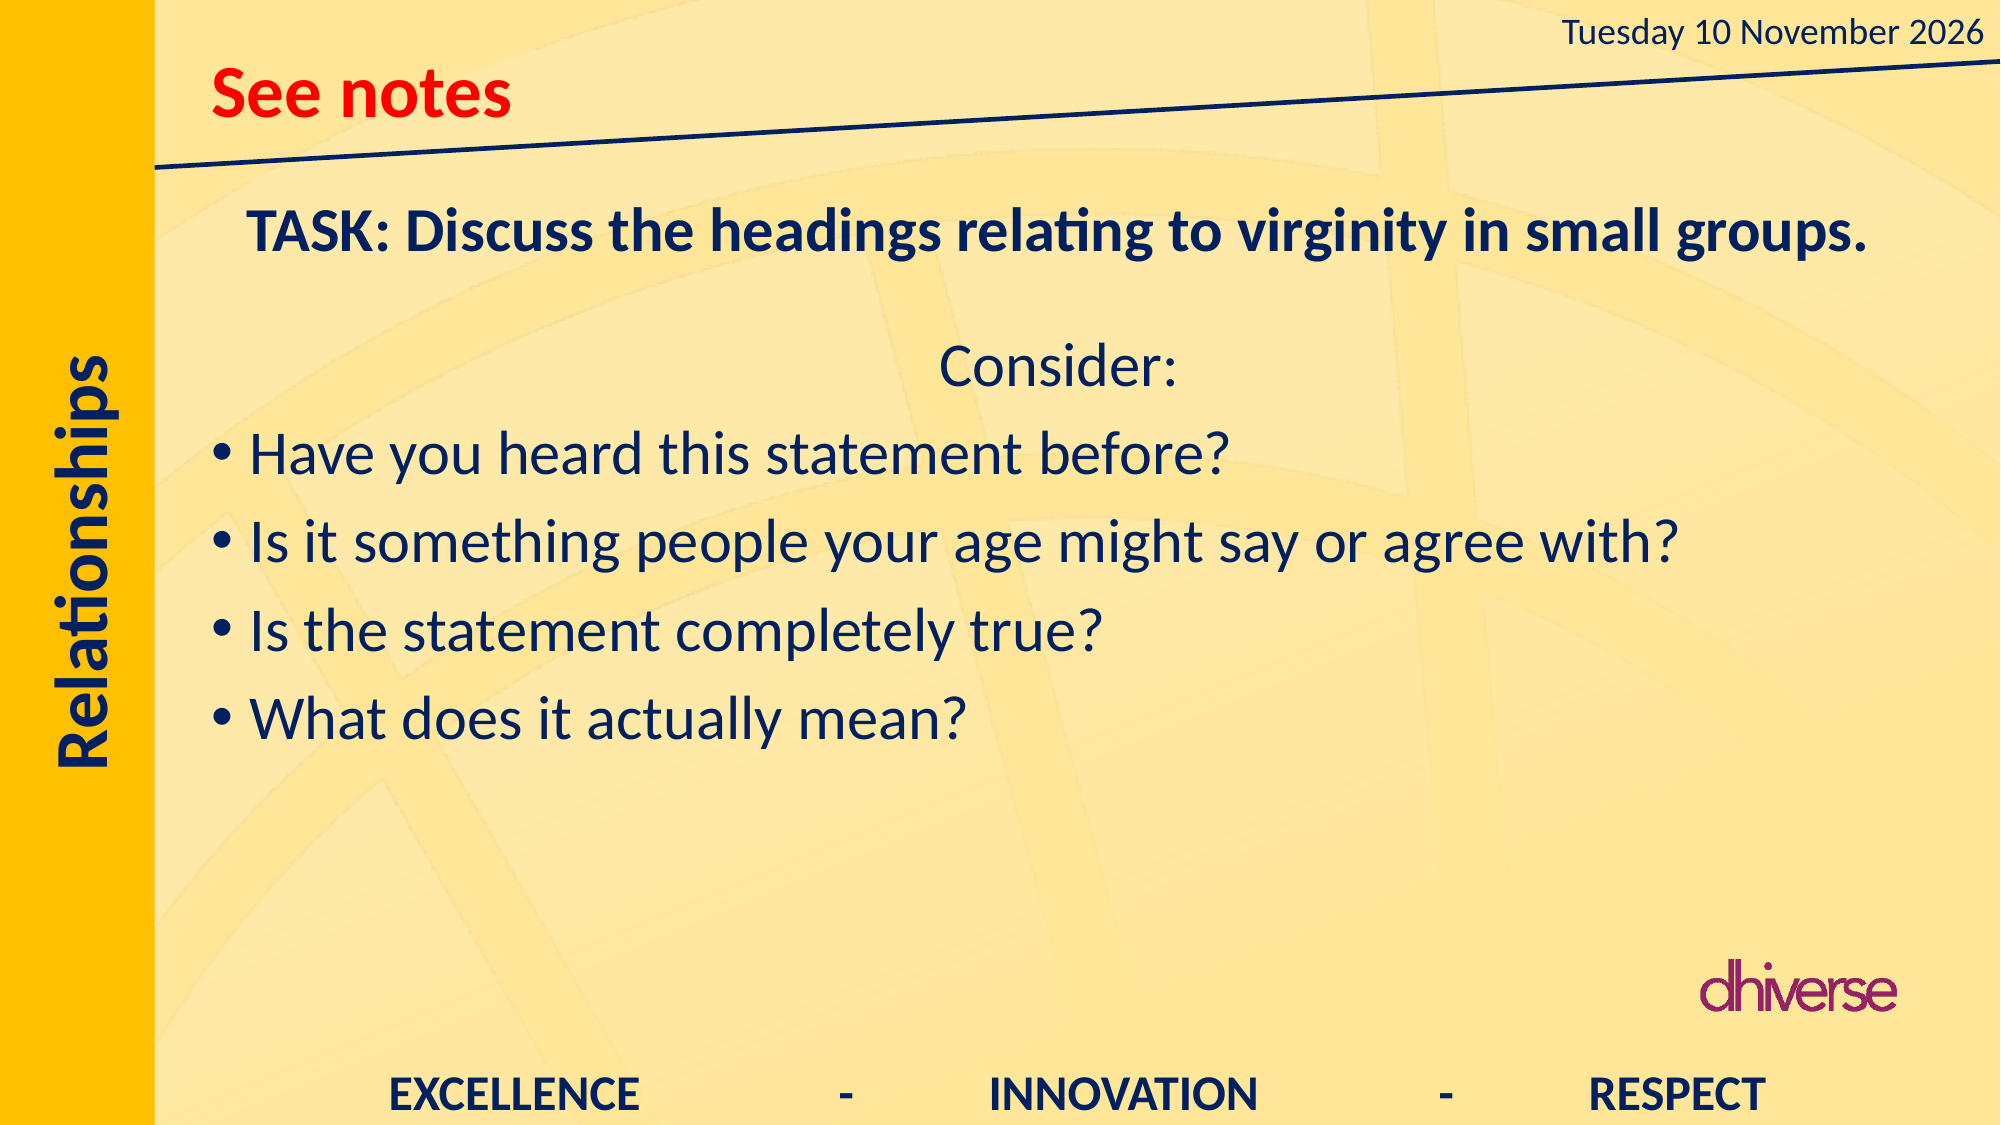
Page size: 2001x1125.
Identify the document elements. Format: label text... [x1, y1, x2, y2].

text_box See notes [196, 35, 581, 141]
picture [1675, 934, 1922, 1036]
list TASK: Discuss the headings relating to virginity in small groups. Consider: Have you heard this statement before? Is it something people your age might say or agree with? Is the statement completely true? What does it actually mean? [196, 94, 1922, 985]
